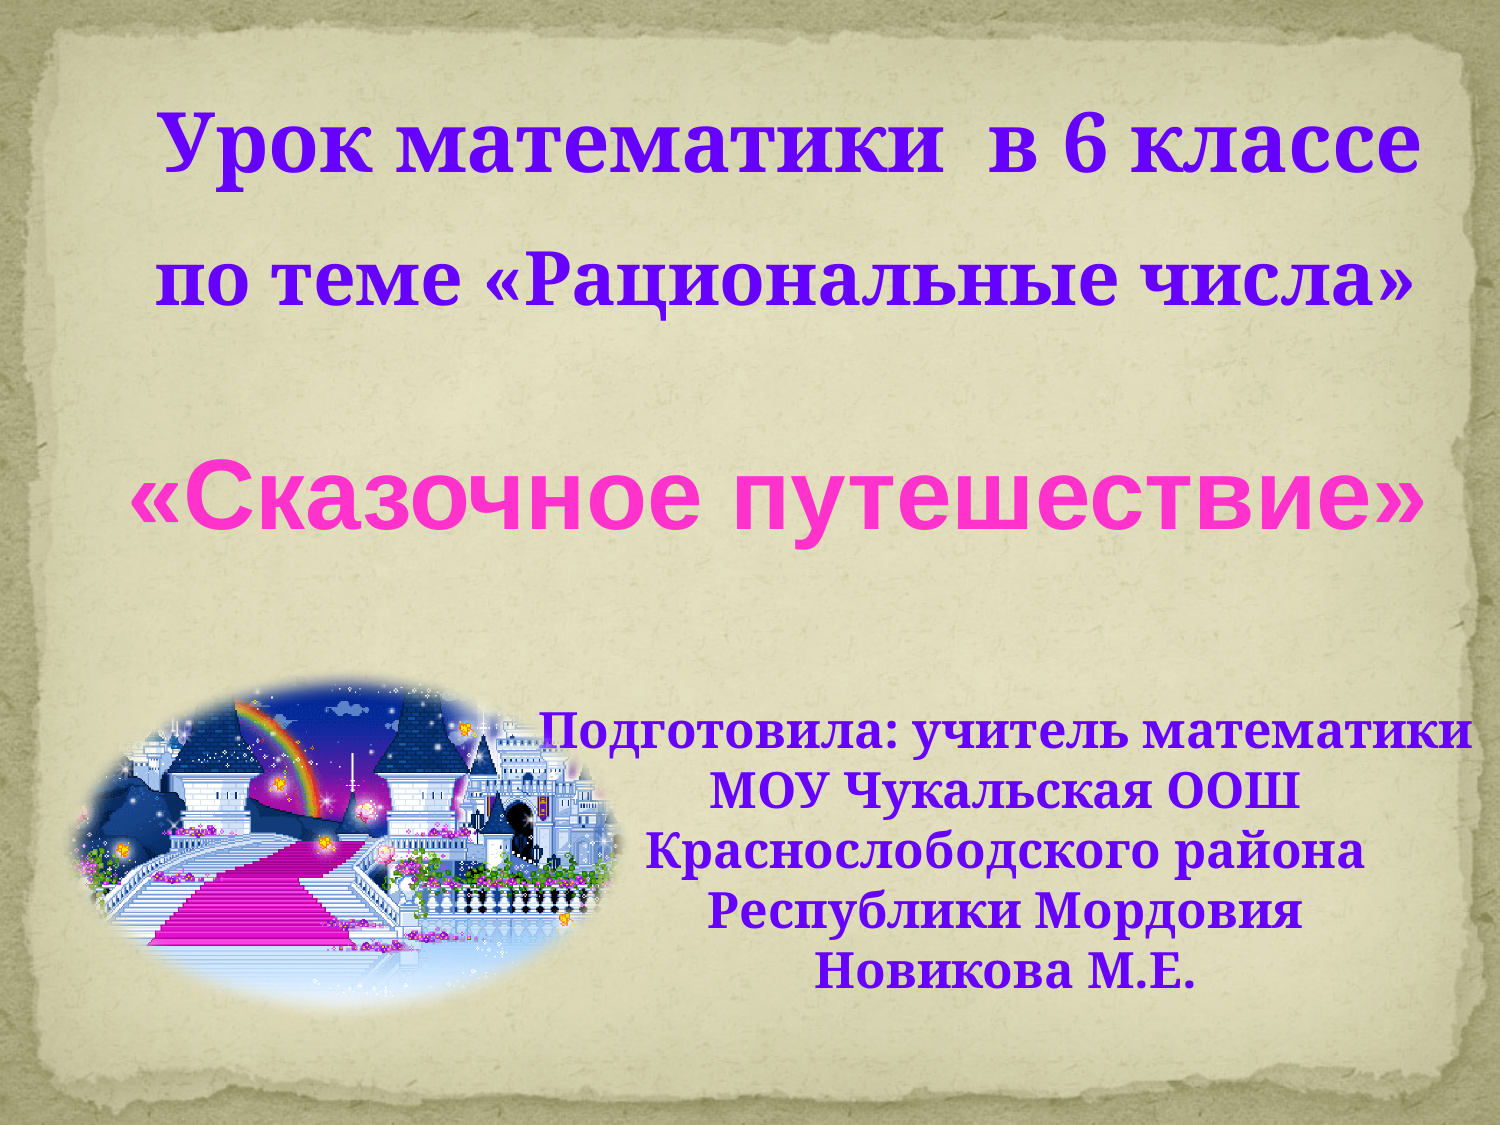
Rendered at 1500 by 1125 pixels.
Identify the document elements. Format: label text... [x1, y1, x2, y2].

text_box Подготовила: учитель математики МОУ Чукальская ООШ Краснослободского района Республики Мордовия Новикова М.Е. [643, 691, 1489, 1007]
text_box по теме «Рациональные числа» [140, 222, 1433, 328]
text_box «Сказочное путешествие» [113, 421, 1444, 557]
picture [60, 668, 632, 1024]
text_box Урок математики в 6 классе [117, 82, 1465, 197]
